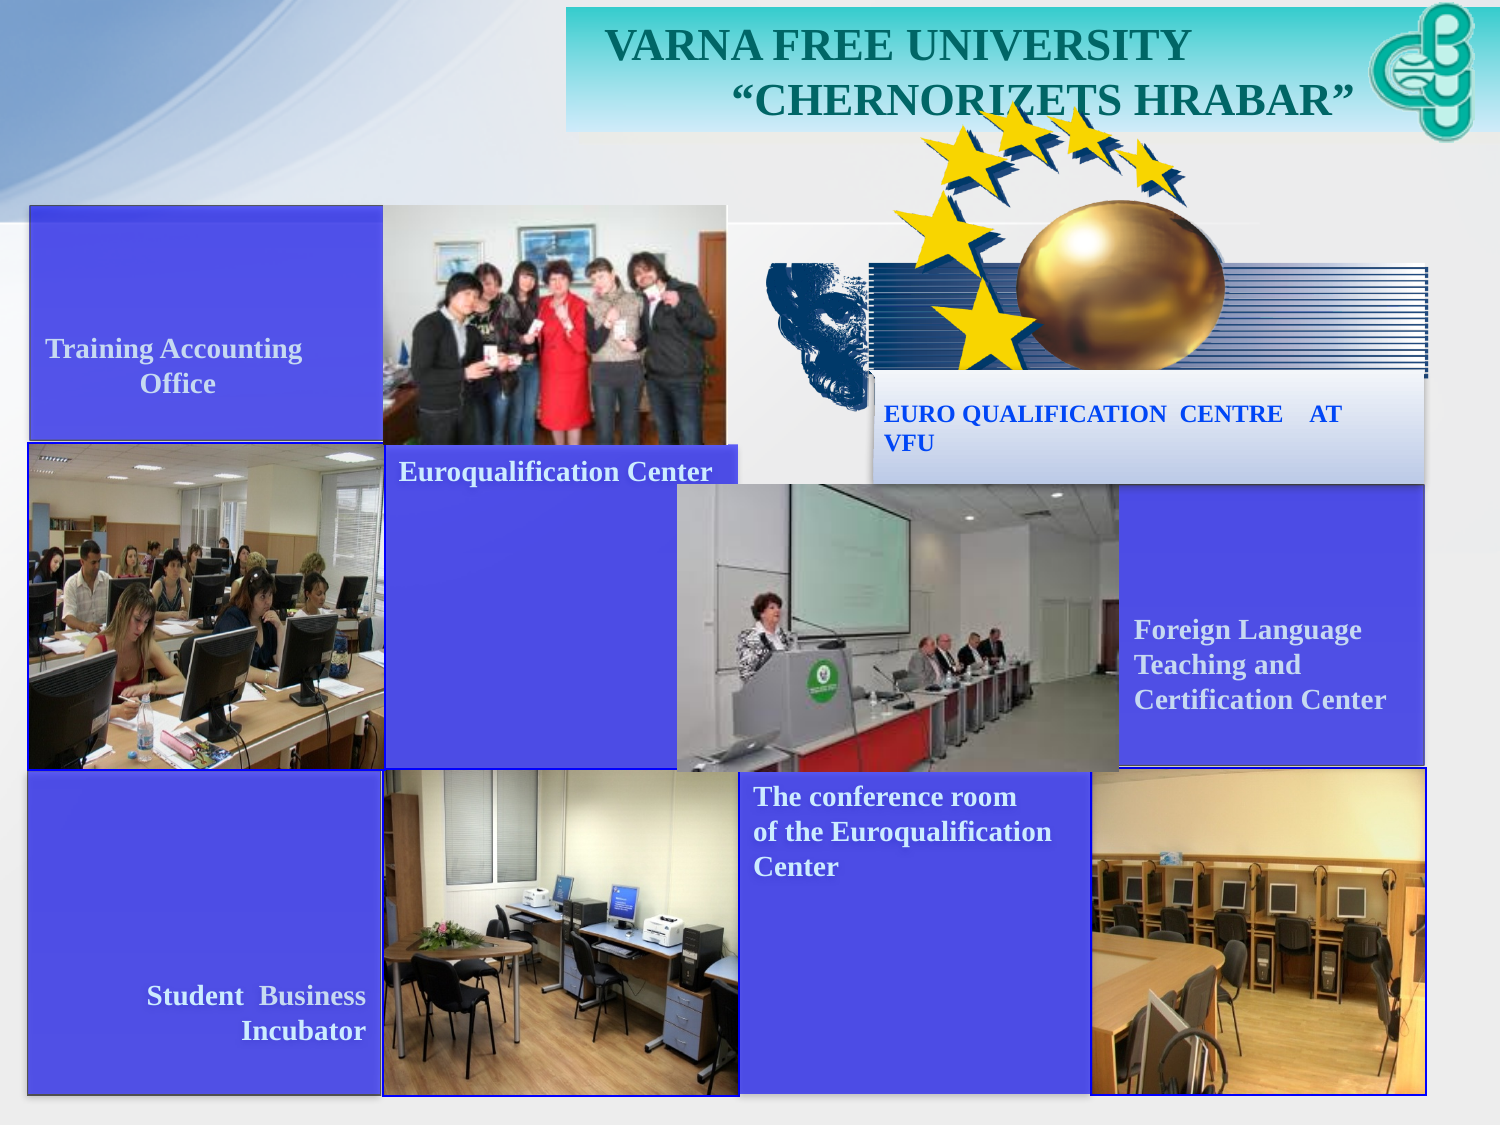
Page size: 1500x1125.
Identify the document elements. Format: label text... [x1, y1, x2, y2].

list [1091, 768, 1426, 1095]
text_box Student Business Incubator [27, 780, 376, 1096]
text_box [1124, 492, 1425, 766]
text_box Euroqualification Center [391, 444, 738, 768]
text_box Foreign Language Teaching and Certification Center [1124, 602, 1402, 723]
picture [0, 0, 1500, 1125]
text_box Training Accounting Office [30, 322, 326, 408]
text_box [29, 205, 381, 441]
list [766, 100, 1426, 409]
text_box Euro qualification Centre at VFU [872, 420, 1426, 486]
text_box The conference room of the Euroqualification Center [746, 785, 1085, 1094]
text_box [566, 1, 1500, 144]
